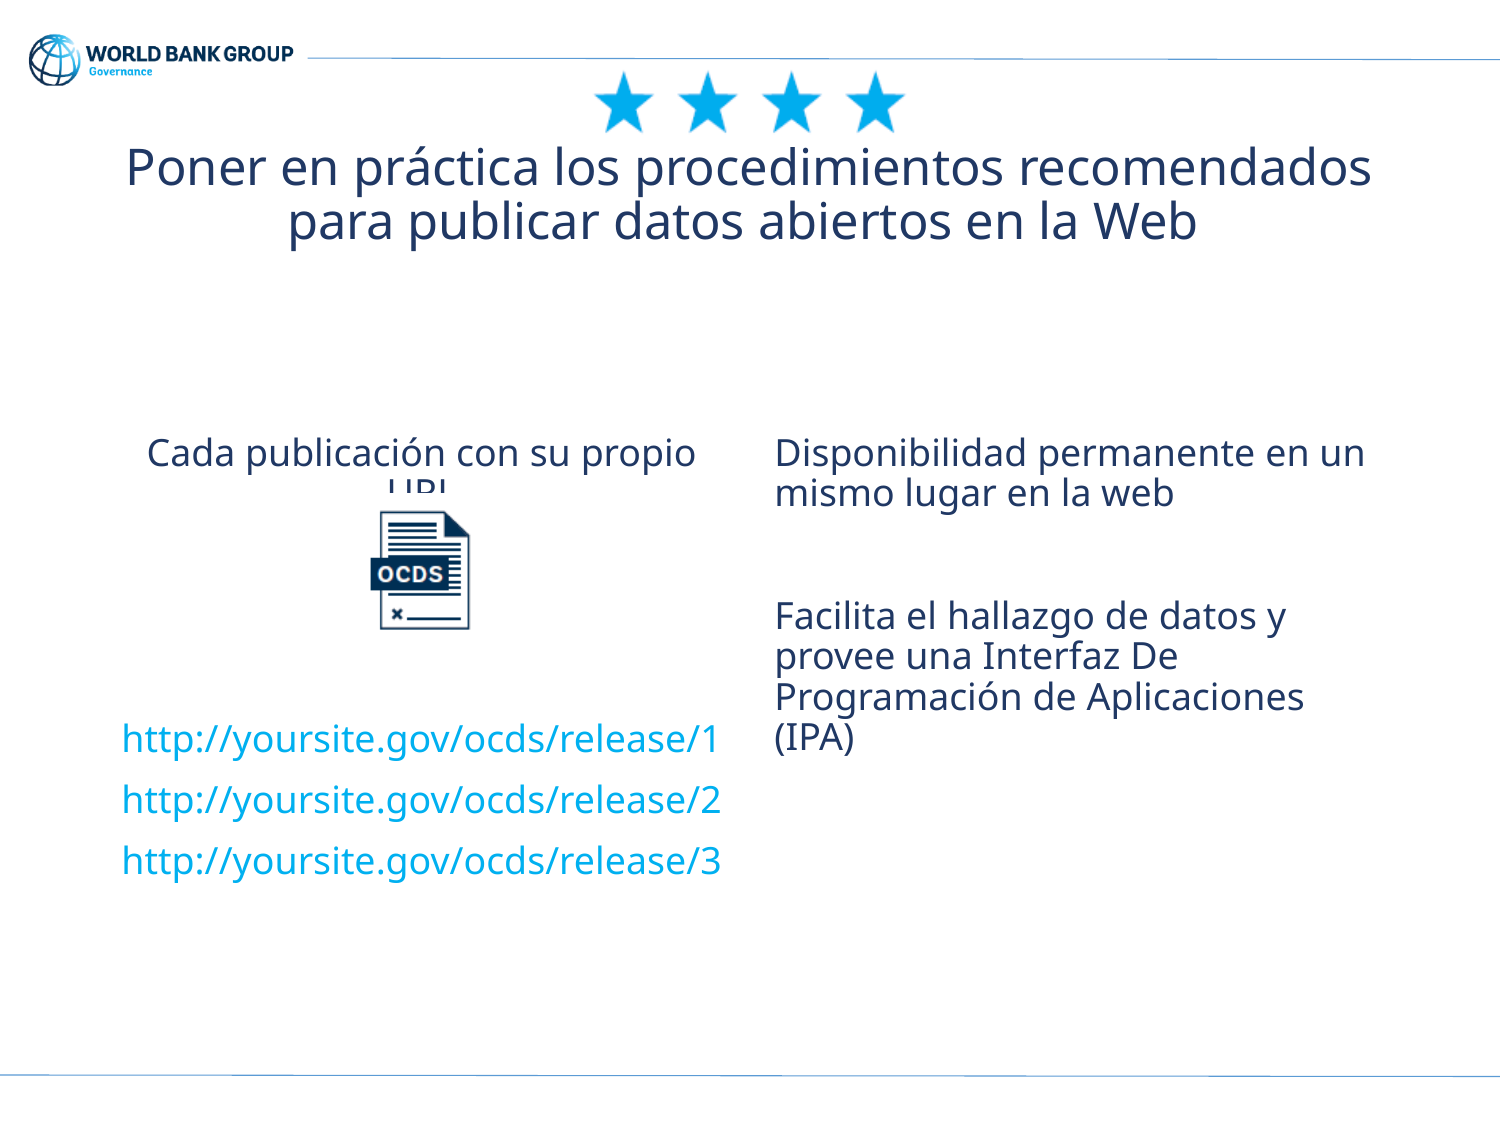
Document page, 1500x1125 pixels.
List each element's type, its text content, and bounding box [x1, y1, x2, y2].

list Disponibilidad permanente en un mismo lugar en la web Facilita el hallazgo de datos y provee una Interfaz De Programación de Aplicaciones (IPA) [759, 299, 1397, 1014]
picture [590, 61, 910, 148]
title Poner en práctica los procedimientos recomendados para publicar datos abiertos en la Web [103, 59, 1397, 278]
picture [356, 493, 488, 642]
picture [25, 29, 296, 90]
list Cada publicación con su propio URL http://yoursite.gov/ocds/release/1 http://yoursite.gov/ocds/release/2 http://yoursite.gov/ocds/release/3 [103, 299, 741, 1014]
